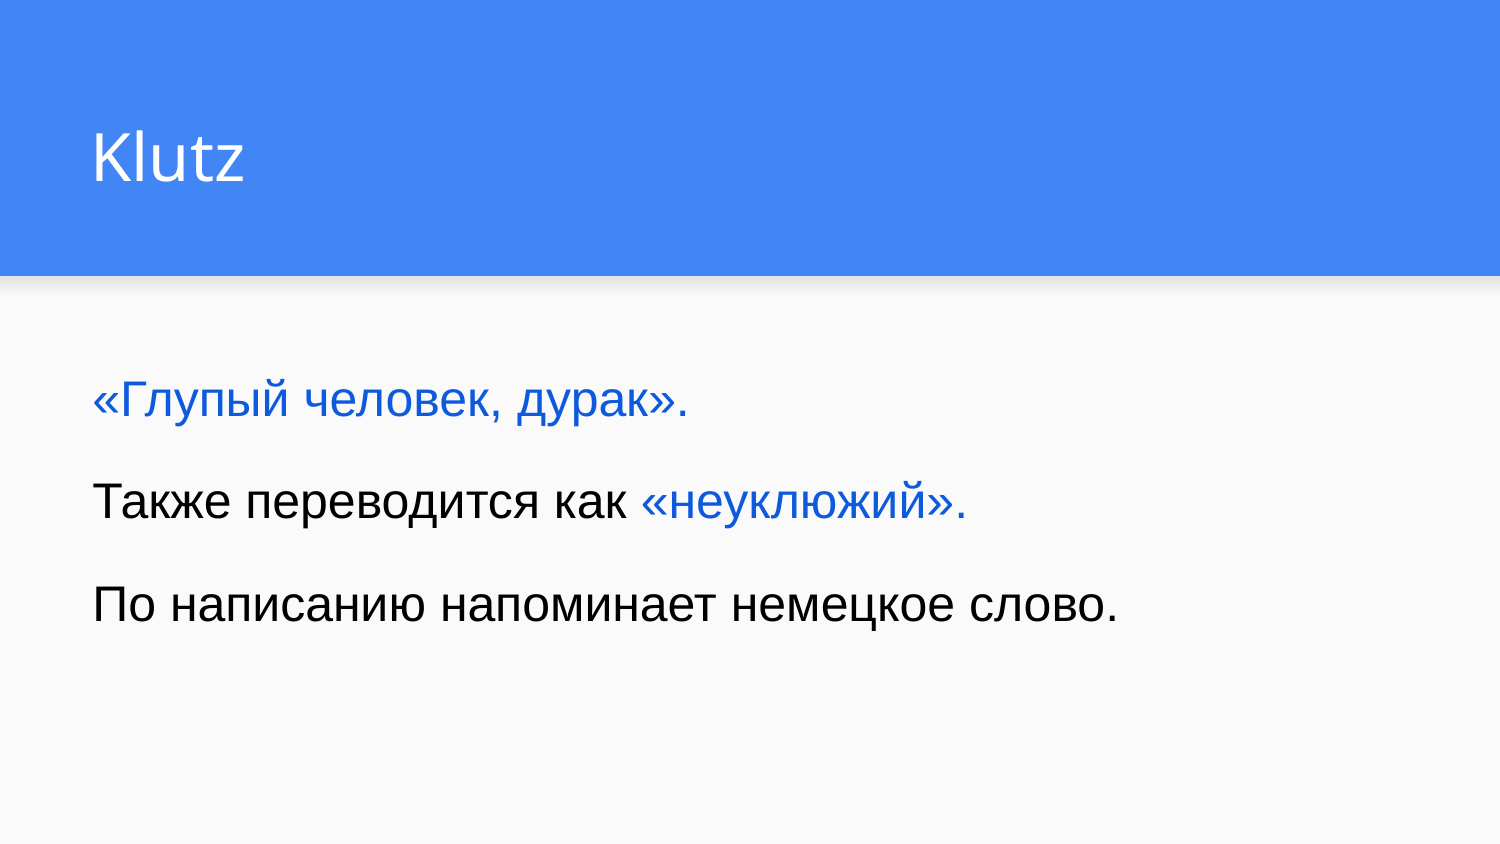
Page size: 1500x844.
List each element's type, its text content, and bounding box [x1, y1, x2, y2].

list «Глупый человек, дурак». Также переводится как «неуклюжий». По написанию напоминает немецкое слово. [77, 342, 1427, 787]
title Klutz [75, 83, 1425, 210]
